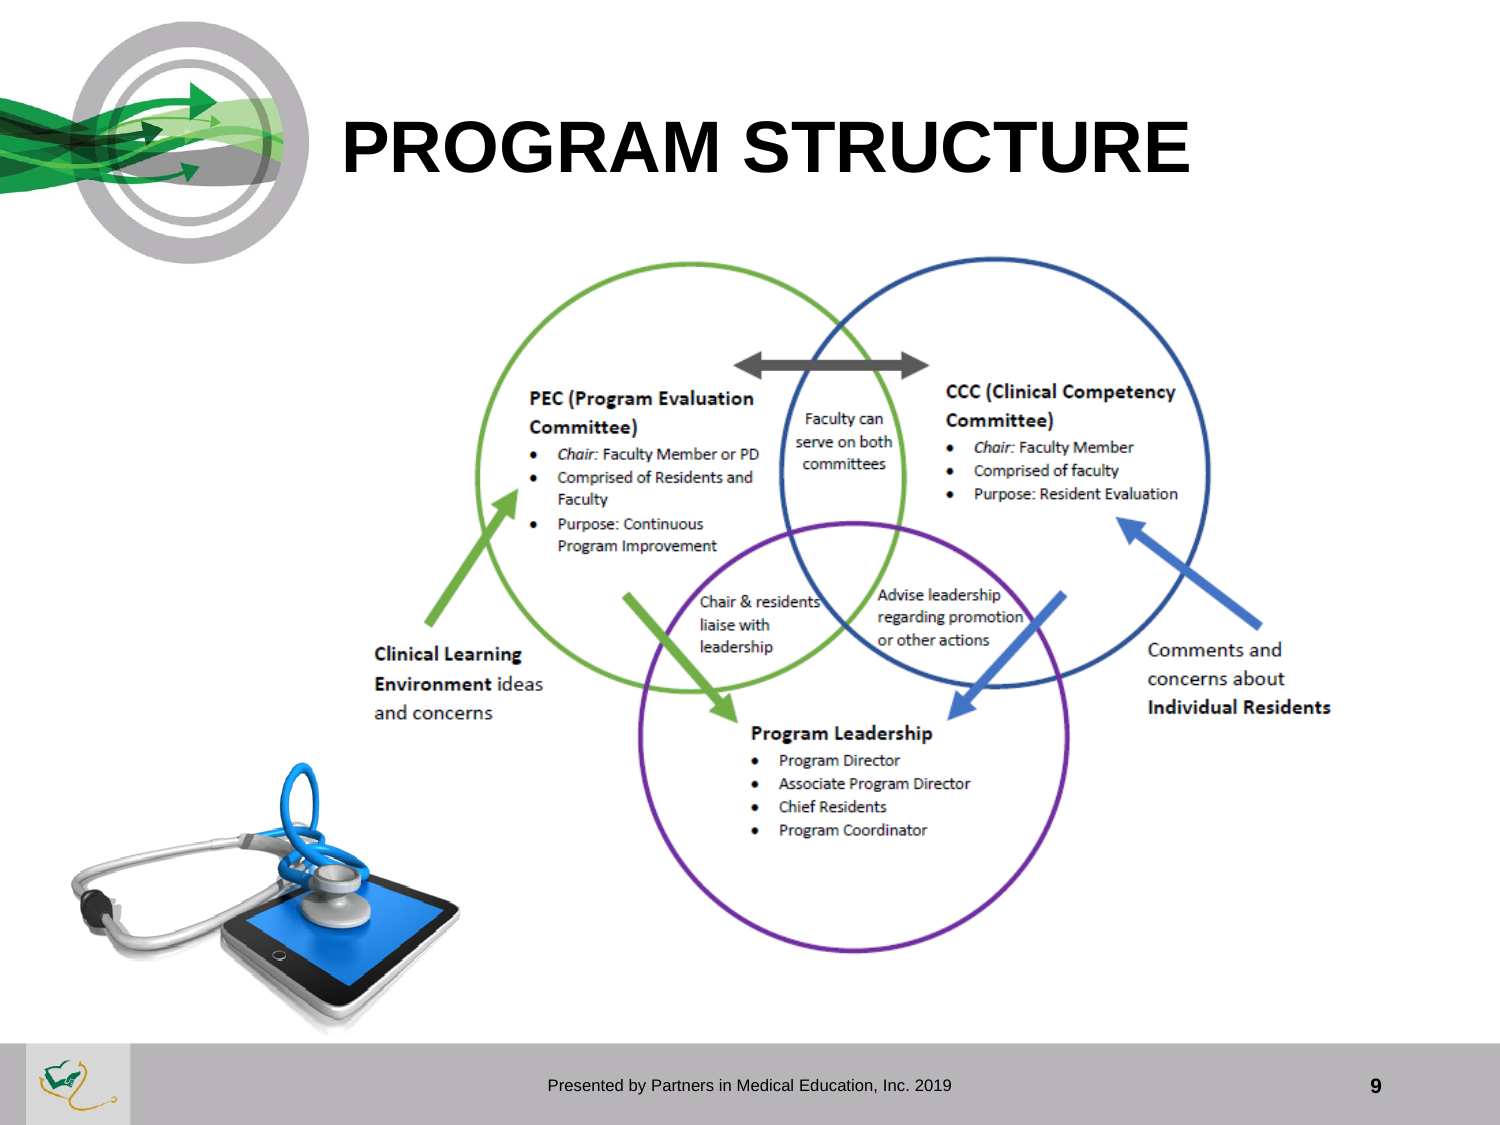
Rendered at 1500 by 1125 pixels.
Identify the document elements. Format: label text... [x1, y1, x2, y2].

footer Presented by Partners in Medical Education, Inc. 2019 [496, 1055, 1004, 1116]
slide_number 9 [1059, 1055, 1397, 1116]
title PROGRAM STRUCTURE [326, 40, 1397, 207]
picture [0, 0, 1500, 1125]
